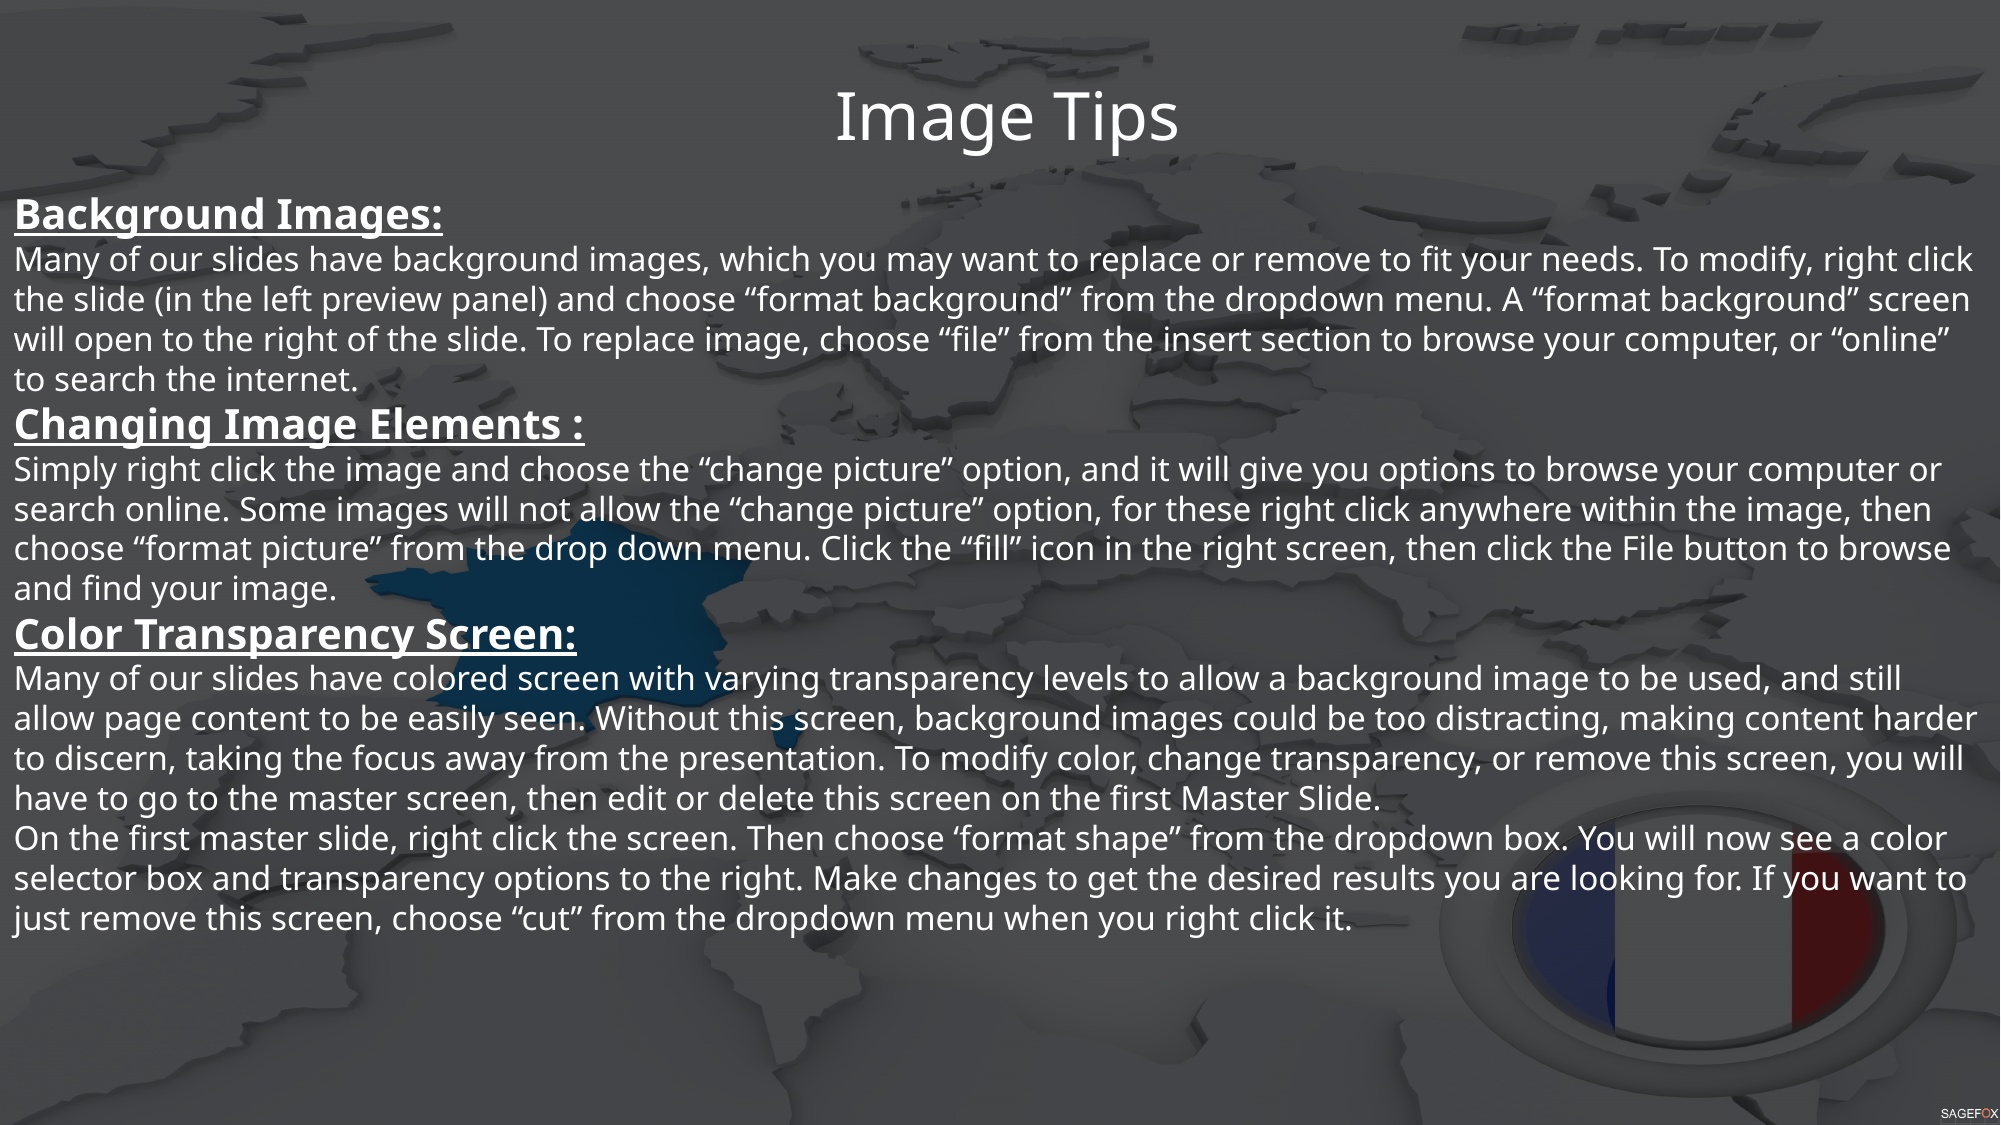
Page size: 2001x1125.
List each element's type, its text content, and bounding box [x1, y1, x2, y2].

text_box Background Images: Many of our slides have background images, which you may want to replace or remove to fit your needs. To modify, right click the slide (in the left preview panel) and choose “format background” from the dropdown menu. A “format background” screen will open to the right of the slide. To replace image, choose “file” from the insert section to browse your computer, or “online” to search the internet. Changing Image Elements : Simply right click the image and choose the “change picture” option, and it will give you options to browse your computer or search online. Some images will not allow the “change picture” option, for these right click anywhere within the image, then choose “format picture” from the drop down menu. Click the “fill” icon in the right screen, then click the File button to browse and find your image. Color Transparency Screen: Many of our slides have colored screen with varying transparency levels to allow a background image to be used, and still allow page content to be easily seen. Without this screen, background images could be too distracting, making content harder to discern, taking the focus away from the presentation. To modify color, change transparency, or remove this screen, you will have to go to the master screen, then edit or delete this screen on the first Master Slide. On the first master slide, right click the screen. Then choose ‘format shape” from the dropdown box. You will now see a color selector box and transparency options to the right. Make changes to get the desired results you are looking for. If you want to just remove this screen, choose “cut” from the dropdown menu when you right click it. [0, 0, 2000, 1125]
title Image Tips [597, 59, 1420, 177]
